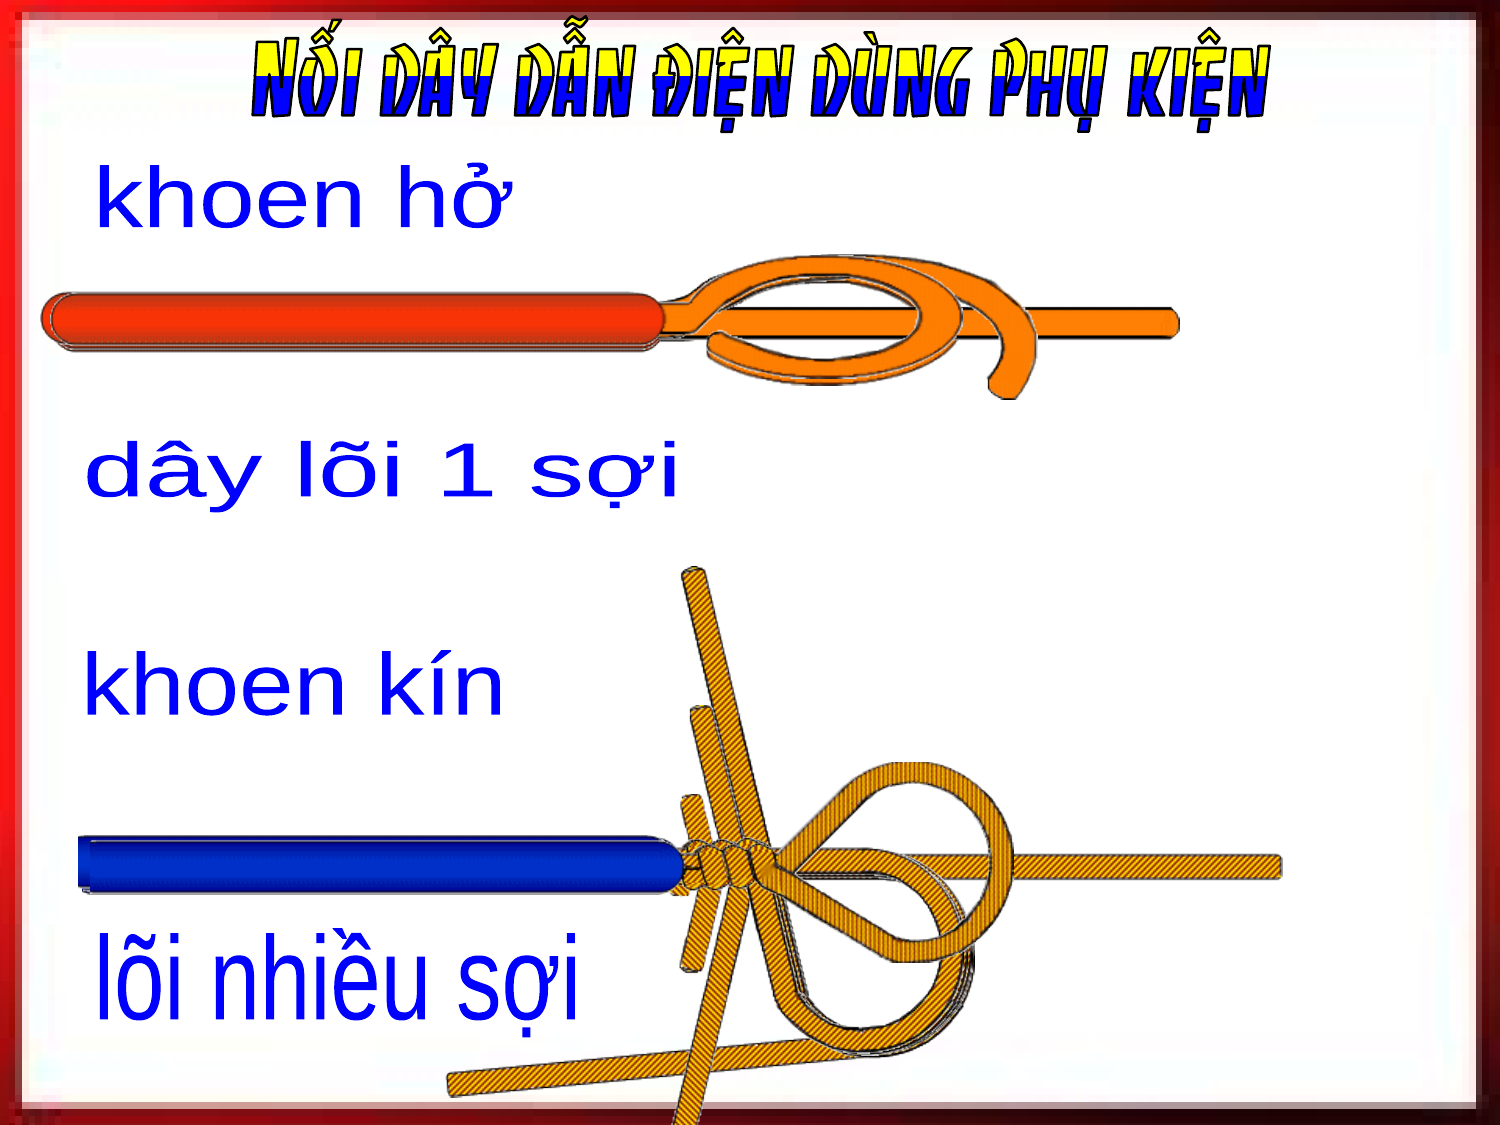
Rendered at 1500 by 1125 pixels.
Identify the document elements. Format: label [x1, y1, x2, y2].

picture [0, 0, 1500, 1125]
text_box [249, 12, 1276, 136]
